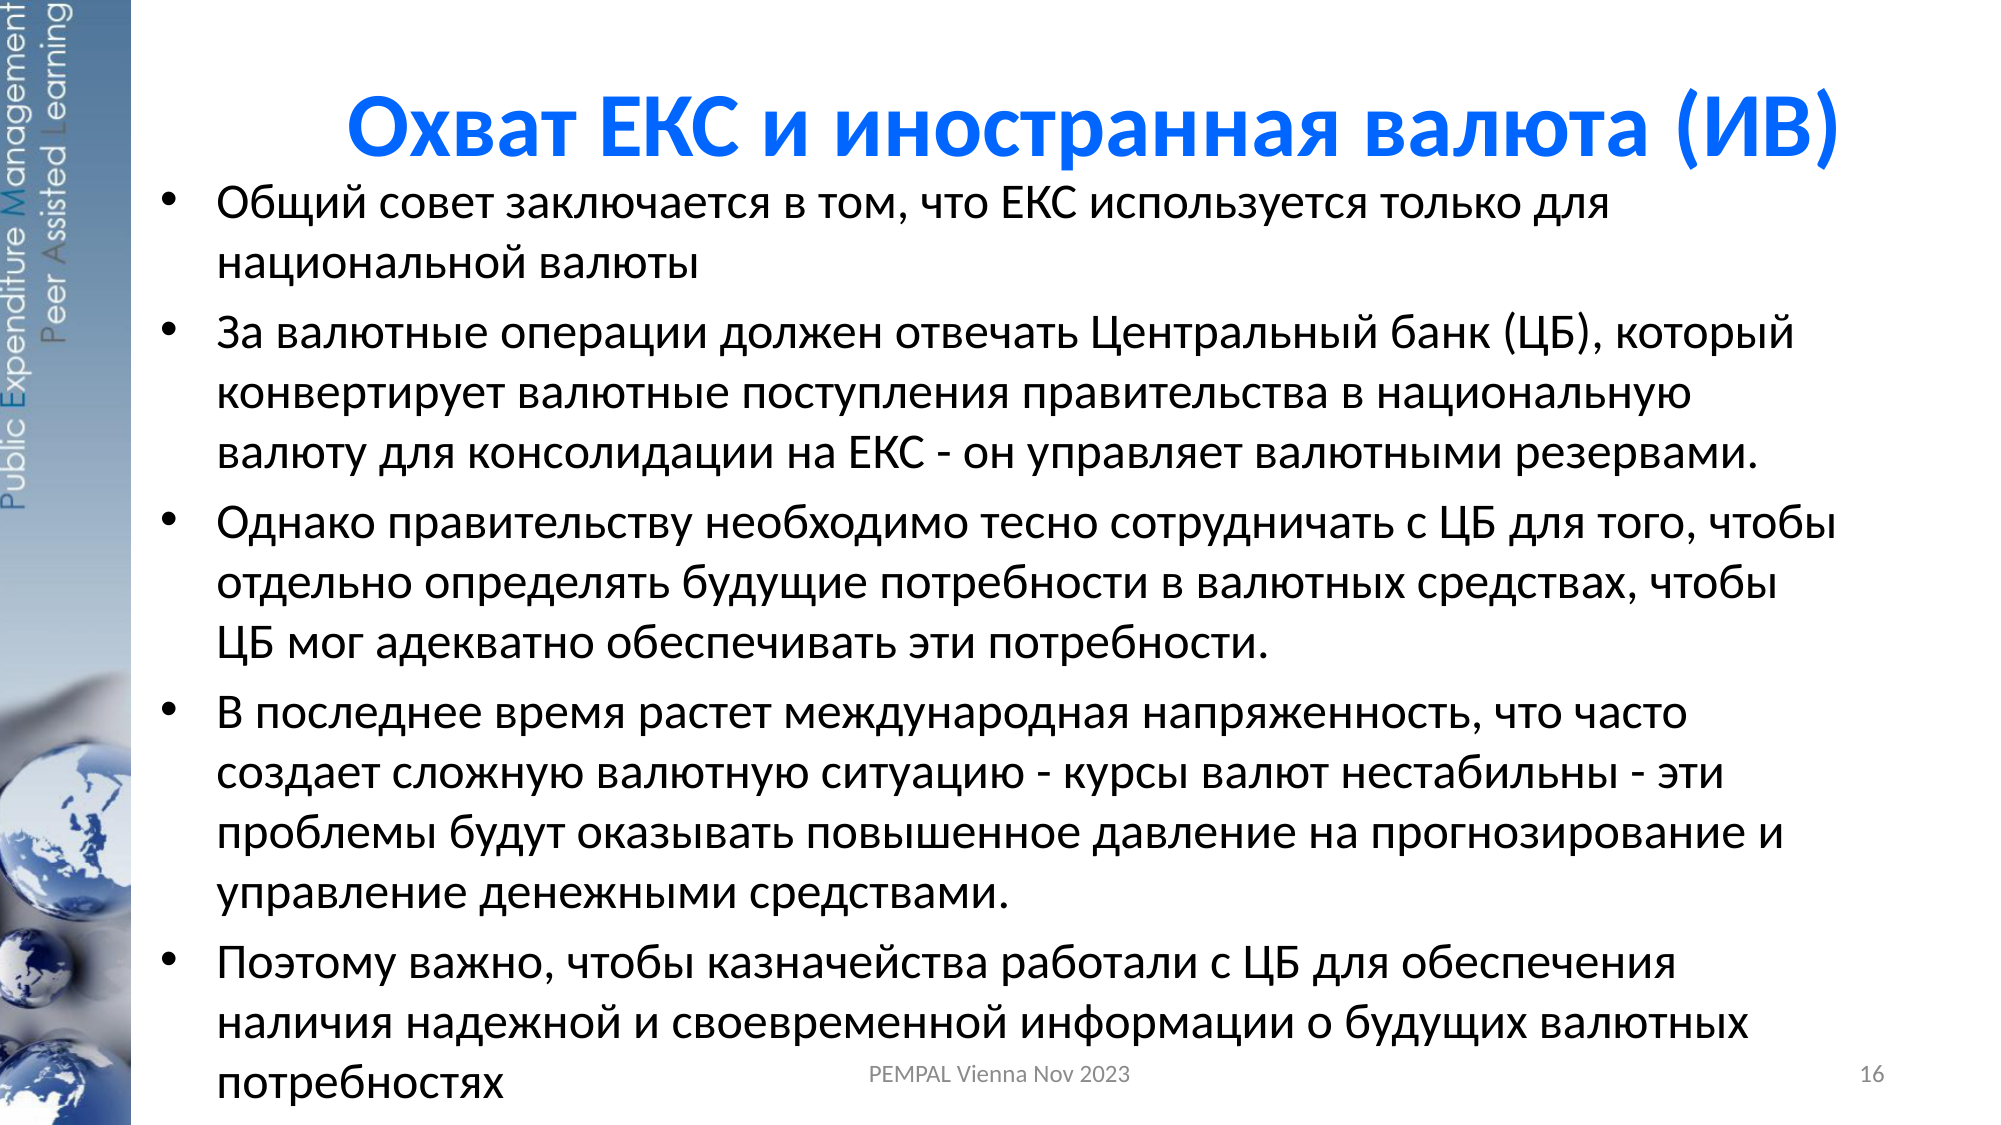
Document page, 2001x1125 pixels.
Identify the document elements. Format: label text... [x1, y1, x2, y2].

footer PEMPAL Vienna Nov 2023 [683, 1042, 1317, 1103]
list Общий совет заключается в том, что ЕКС используется только для национальной валюты За валютные операции должен отвечать Центральный банк (ЦБ), который конвертирует валютные поступления правительства в национальную валюту для консолидации на ЕКС - он управляет валютными резервами. Однако правительству необходимо тесно сотрудничать с ЦБ для того, чтобы отдельно определять будущие потребности в валютных средствах, чтобы ЦБ мог адекватно обеспечивать эти потребности. В последнее время растет международная напряженность, что часто создает сложную валютную ситуацию - курсы валют нестабильны - эти проблемы будут оказывать повышенное давление на прогнозирование и управление денежными средствами. Поэтому важно, чтобы казначейства работали с ЦБ для обеспечения наличия надежной и своевременной информации о будущих валютных потребностях [145, 160, 1855, 809]
title Охват ЕКС и иностранная валюта (ИВ) [145, 26, 2000, 215]
slide_number 16 [1433, 1042, 1900, 1103]
picture [0, 0, 131, 1125]
